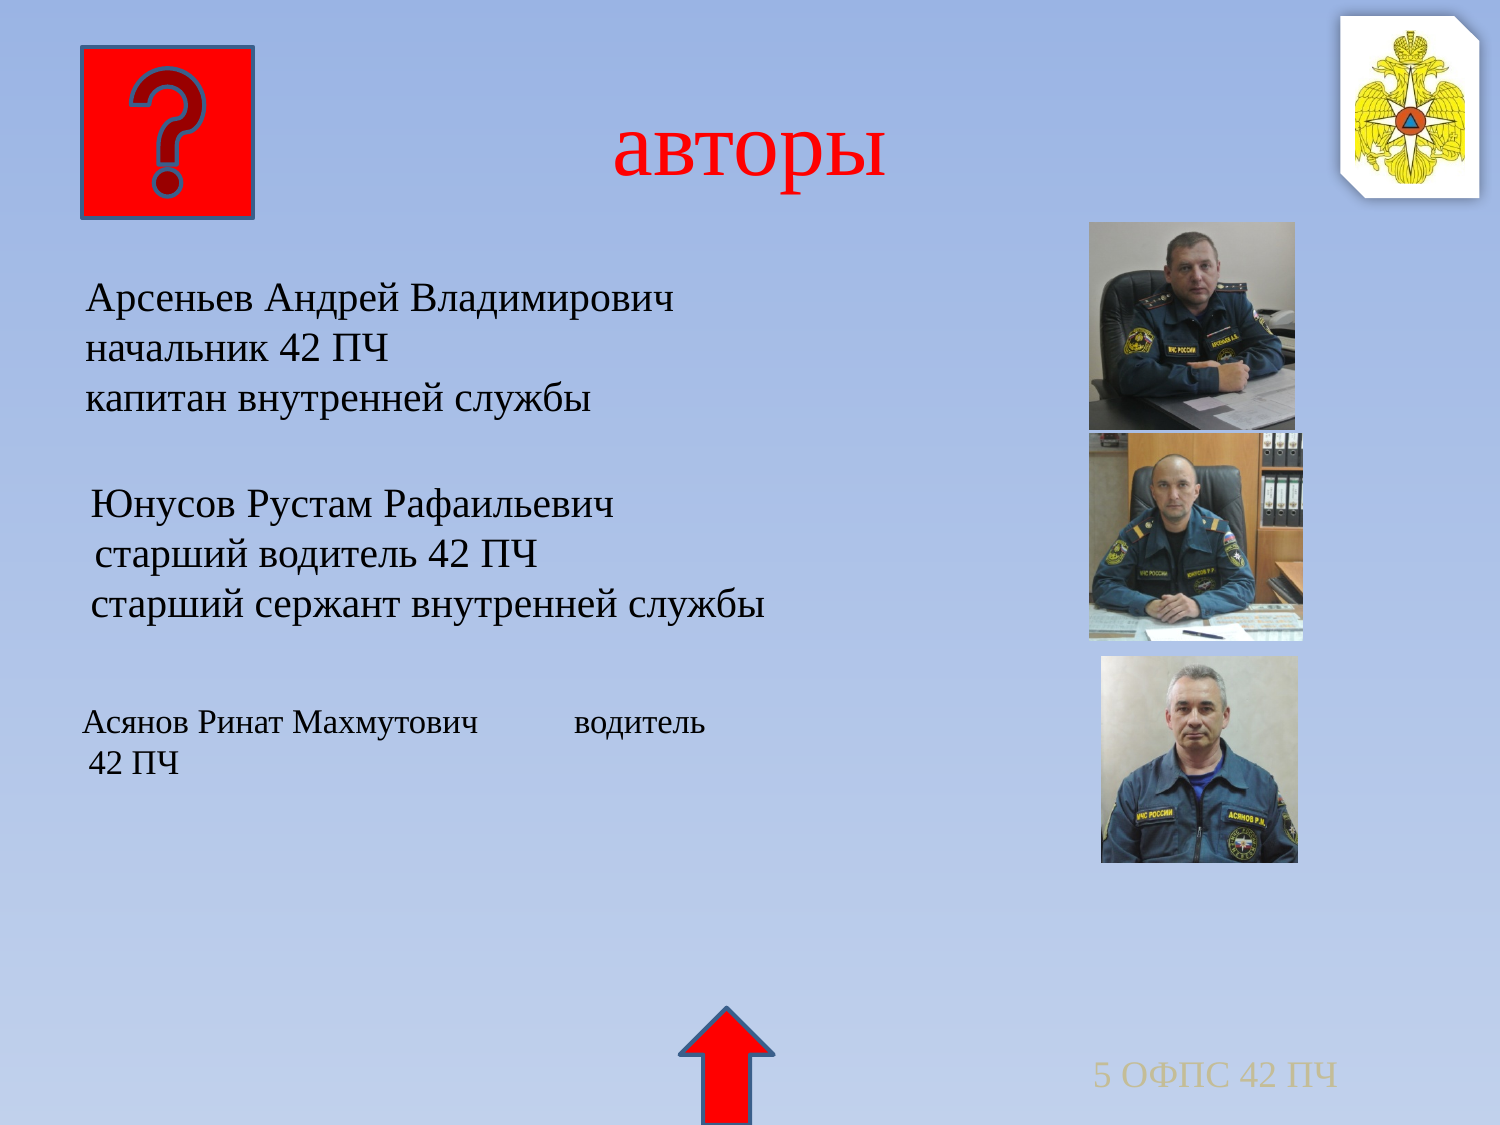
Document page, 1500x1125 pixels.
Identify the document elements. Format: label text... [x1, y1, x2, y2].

picture [1089, 222, 1295, 430]
picture [1089, 433, 1303, 641]
title авторы [74, 44, 1426, 233]
picture [1355, 31, 1464, 183]
text_box [80, 45, 255, 220]
picture [1101, 655, 1299, 864]
text_box Асянов Ринат Махмутович водитель 42 ПЧ [23, 691, 762, 832]
text_box Юнусов Рустам Рафаильевич старший водитель 42 ПЧ старший сержант внутренней службы [23, 468, 797, 652]
text_box [677, 1005, 776, 1125]
list Арсеньев Андрей Владимирович начальник 42 ПЧ капитан внутренней службы [70, 262, 716, 446]
